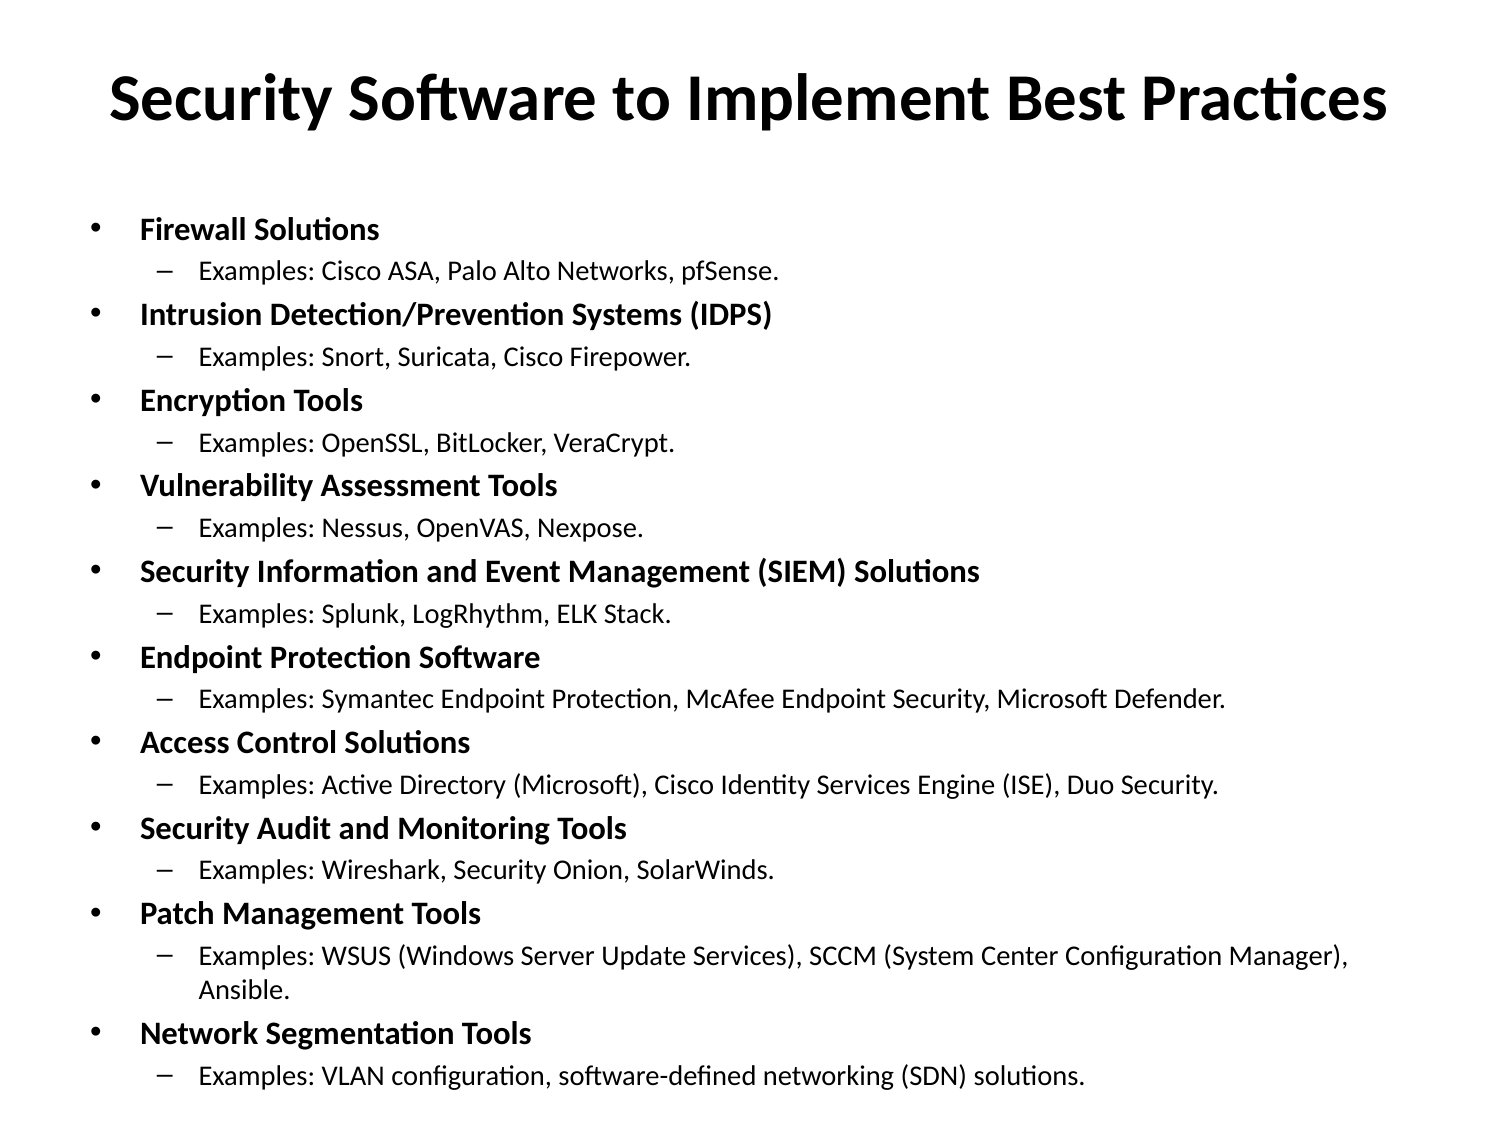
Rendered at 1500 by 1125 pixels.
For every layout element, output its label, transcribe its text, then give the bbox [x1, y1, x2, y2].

title Security Software to Implement Best Practices [75, 12, 1425, 175]
list Firewall Solutions Examples: Cisco ASA, Palo Alto Networks, pfSense. Intrusion Detection/Prevention Systems (IDPS) Examples: Snort, Suricata, Cisco Firepower. Encryption Tools Examples: OpenSSL, BitLocker, VeraCrypt. Vulnerability Assessment Tools Examples: Nessus, OpenVAS, Nexpose. Security Information and Event Management (SIEM) Solutions Examples: Splunk, LogRhythm, ELK Stack. Endpoint Protection Software Examples: Symantec Endpoint Protection, McAfee Endpoint Security, Microsoft Defender. Access Control Solutions Examples: Active Directory (Microsoft), Cisco Identity Services Engine (ISE), Duo Security. Security Audit and Monitoring Tools Examples: Wireshark, Security Onion, SolarWinds. Patch Management Tools Examples: WSUS (Windows Server Update Services), SCCM (System Center Configuration Manager), Ansible. Network Segmentation Tools Examples: VLAN configuration, software-defined networking (SDN) solutions. [75, 200, 1425, 1100]
